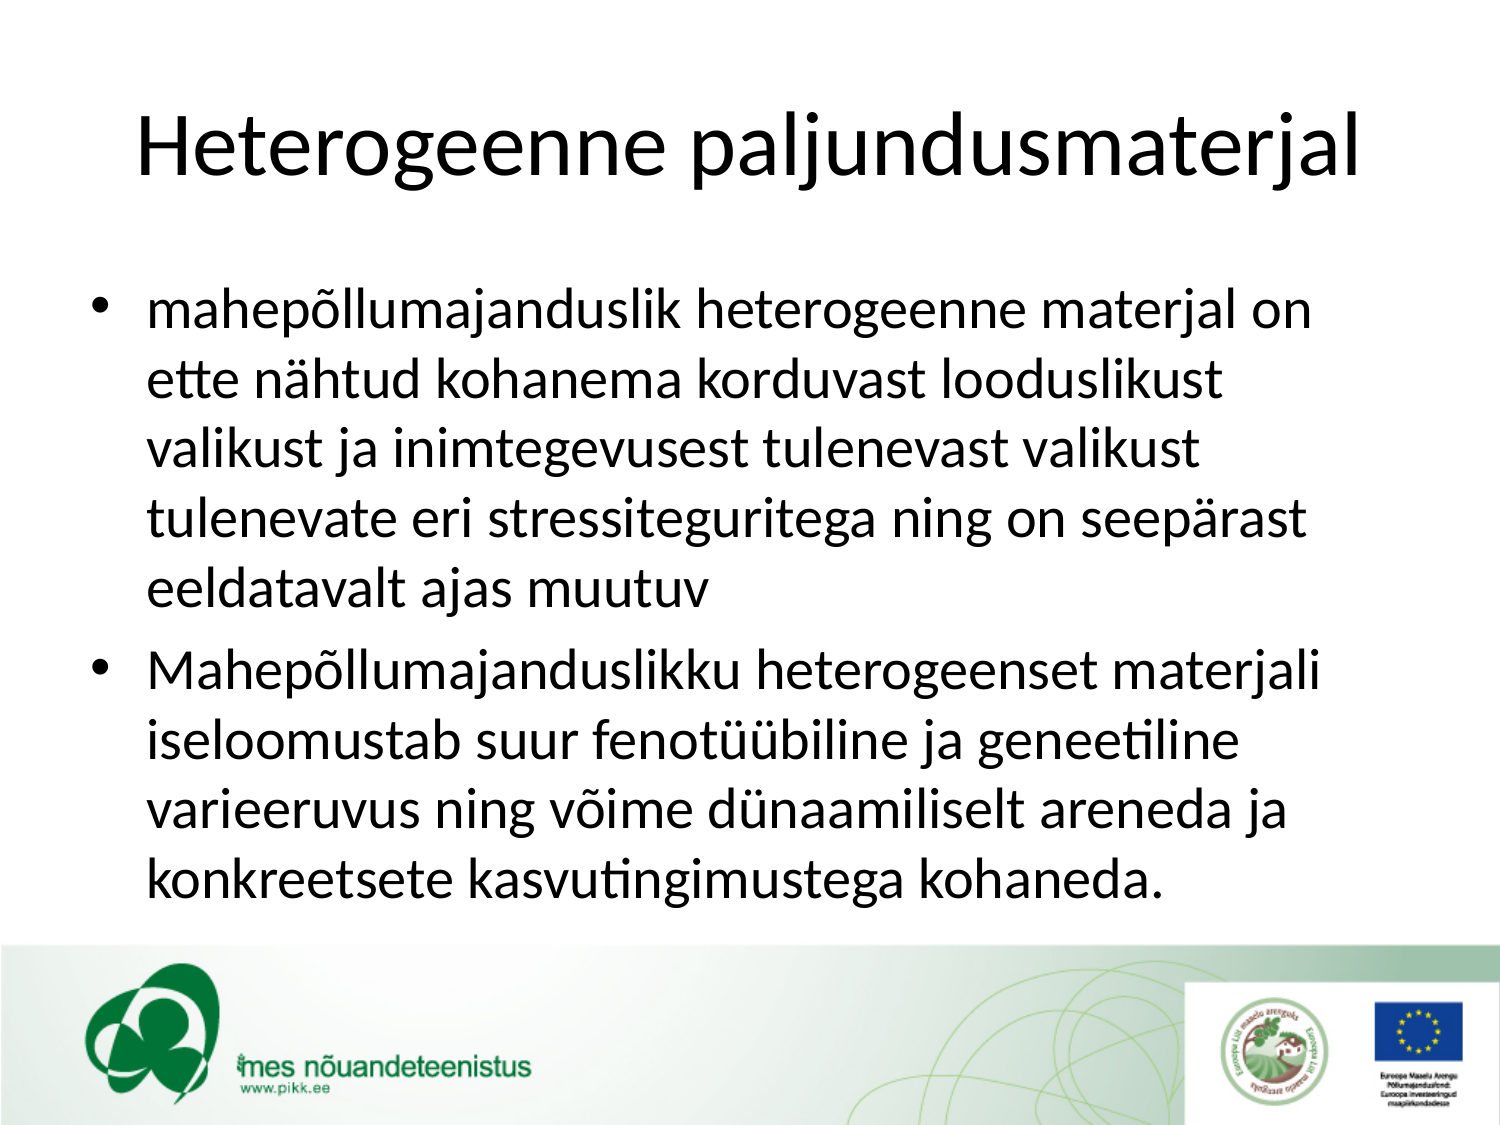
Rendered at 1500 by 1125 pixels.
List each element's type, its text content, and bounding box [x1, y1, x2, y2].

title Heterogeenne paljundusmaterjal [75, 45, 1425, 233]
list mahepõllumajanduslik heterogeenne materjal on ette nähtud kohanema korduvast looduslikust valikust ja inimtegevusest tulenevast valikust tulenevate eri stressiteguritega ning on seepärast eeldatavalt ajas muutuv Mahepõllumajanduslikku heterogeenset materjali iseloomustab suur fenotüübiline ja geneetiline varieeruvus ning võime dünaamiliselt areneda ja konkreetsete kasvutingimustega kohaneda. [75, 262, 1425, 1005]
picture [0, 0, 1500, 1125]
